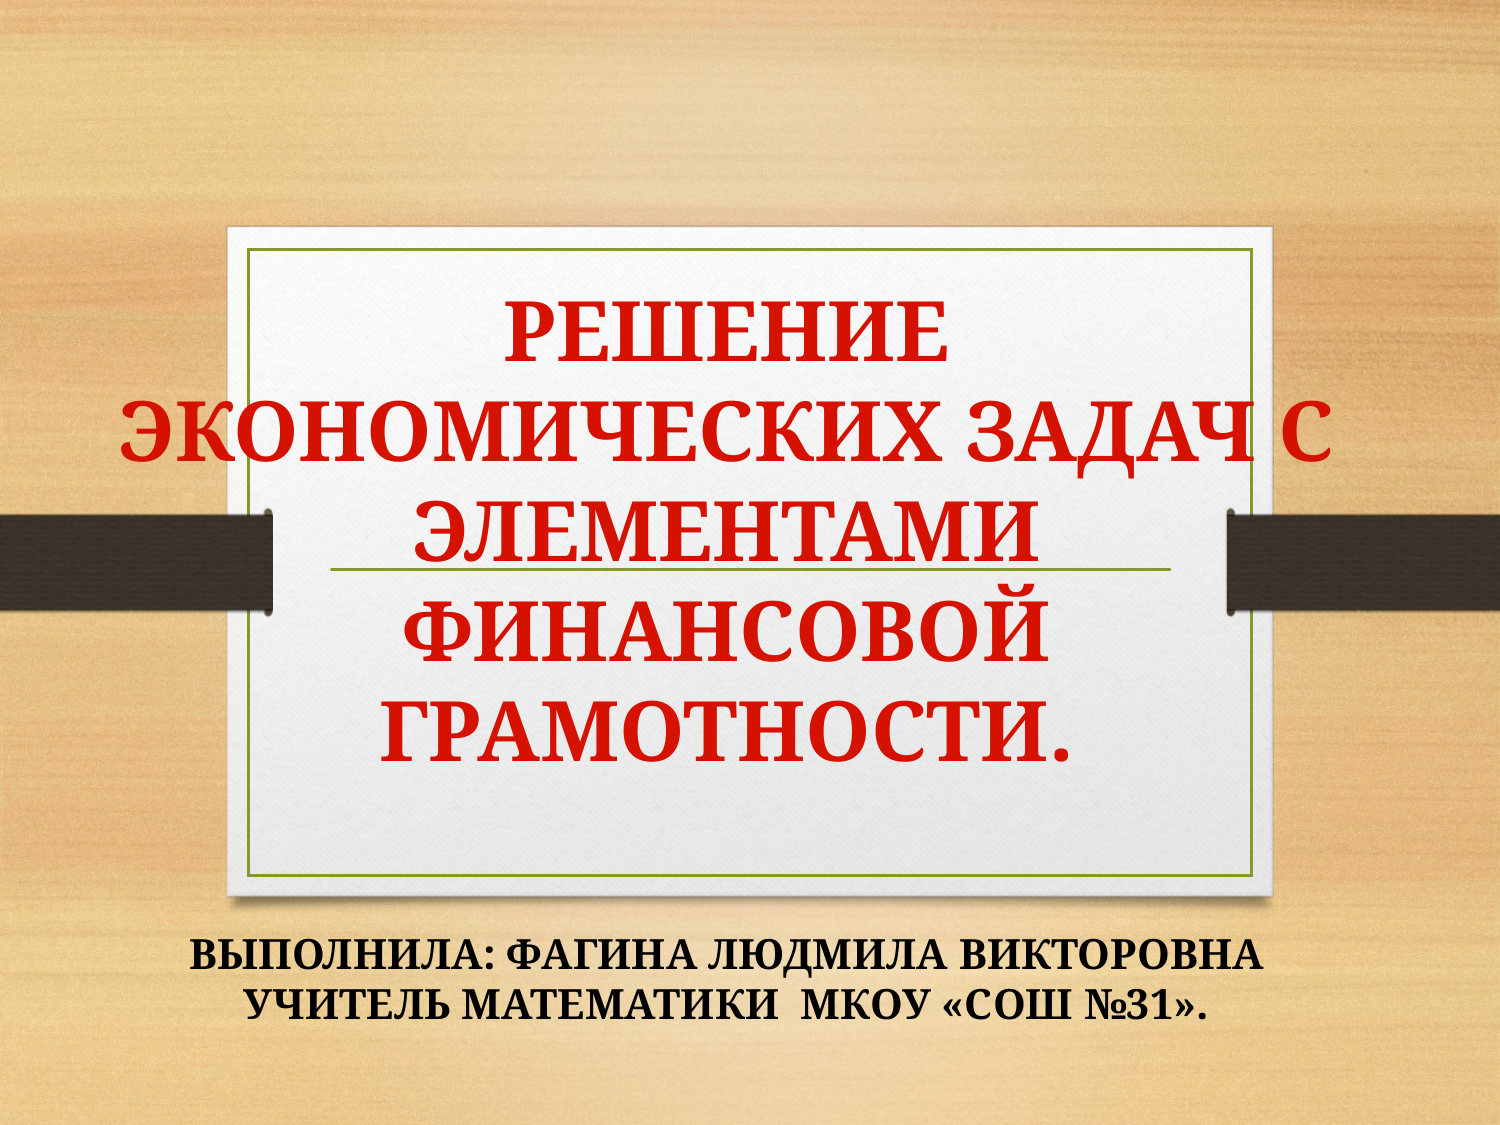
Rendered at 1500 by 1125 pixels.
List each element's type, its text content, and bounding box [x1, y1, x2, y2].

text_box Решение экономических задач с элементами финансовой грамотности. Выполнила: Фагина Людмила Викторовна учитель математики МКОУ «СОШ №31». [93, 70, 1360, 1036]
picture [0, 0, 1500, 1125]
